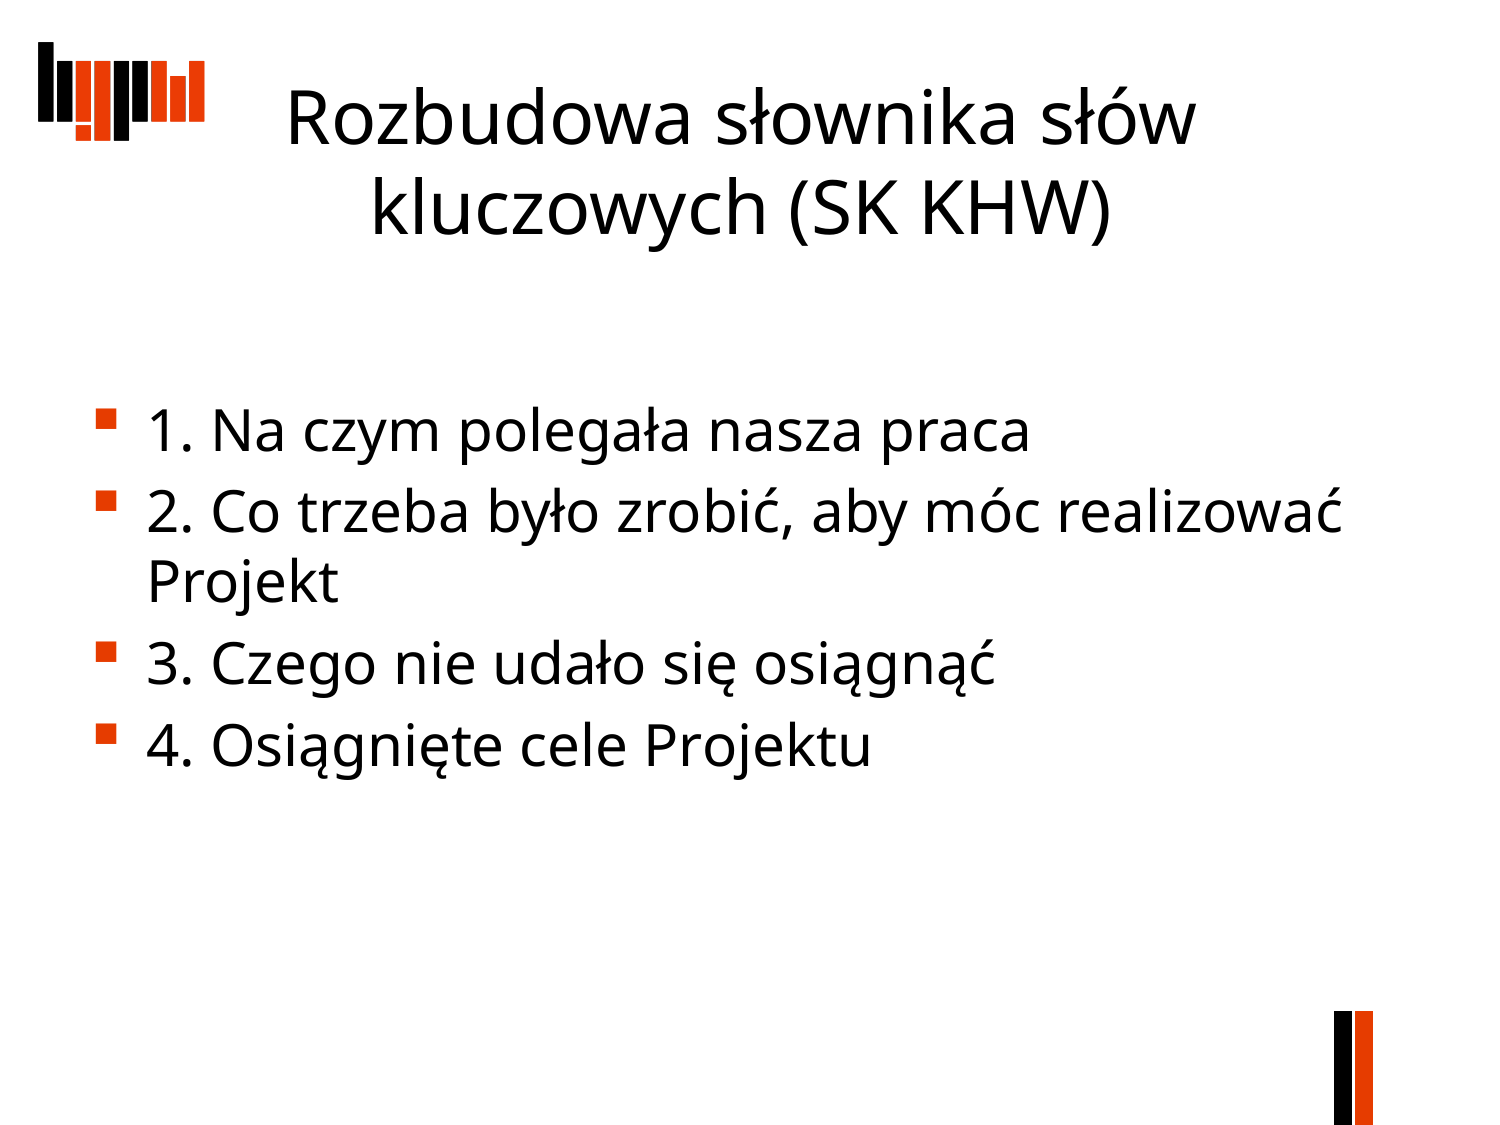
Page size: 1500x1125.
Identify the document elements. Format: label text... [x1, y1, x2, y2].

list 1. Na czym polegała nasza praca 2. Co trzeba było zrobić, aby móc realizować Projekt 3. Czego nie udało się osiągnąć 4. Osiągnięte cele Projektu [74, 385, 1426, 1006]
picture [4, 8, 238, 174]
title Rozbudowa słownika słów kluczowych (SK KHW) [147, 66, 1335, 255]
